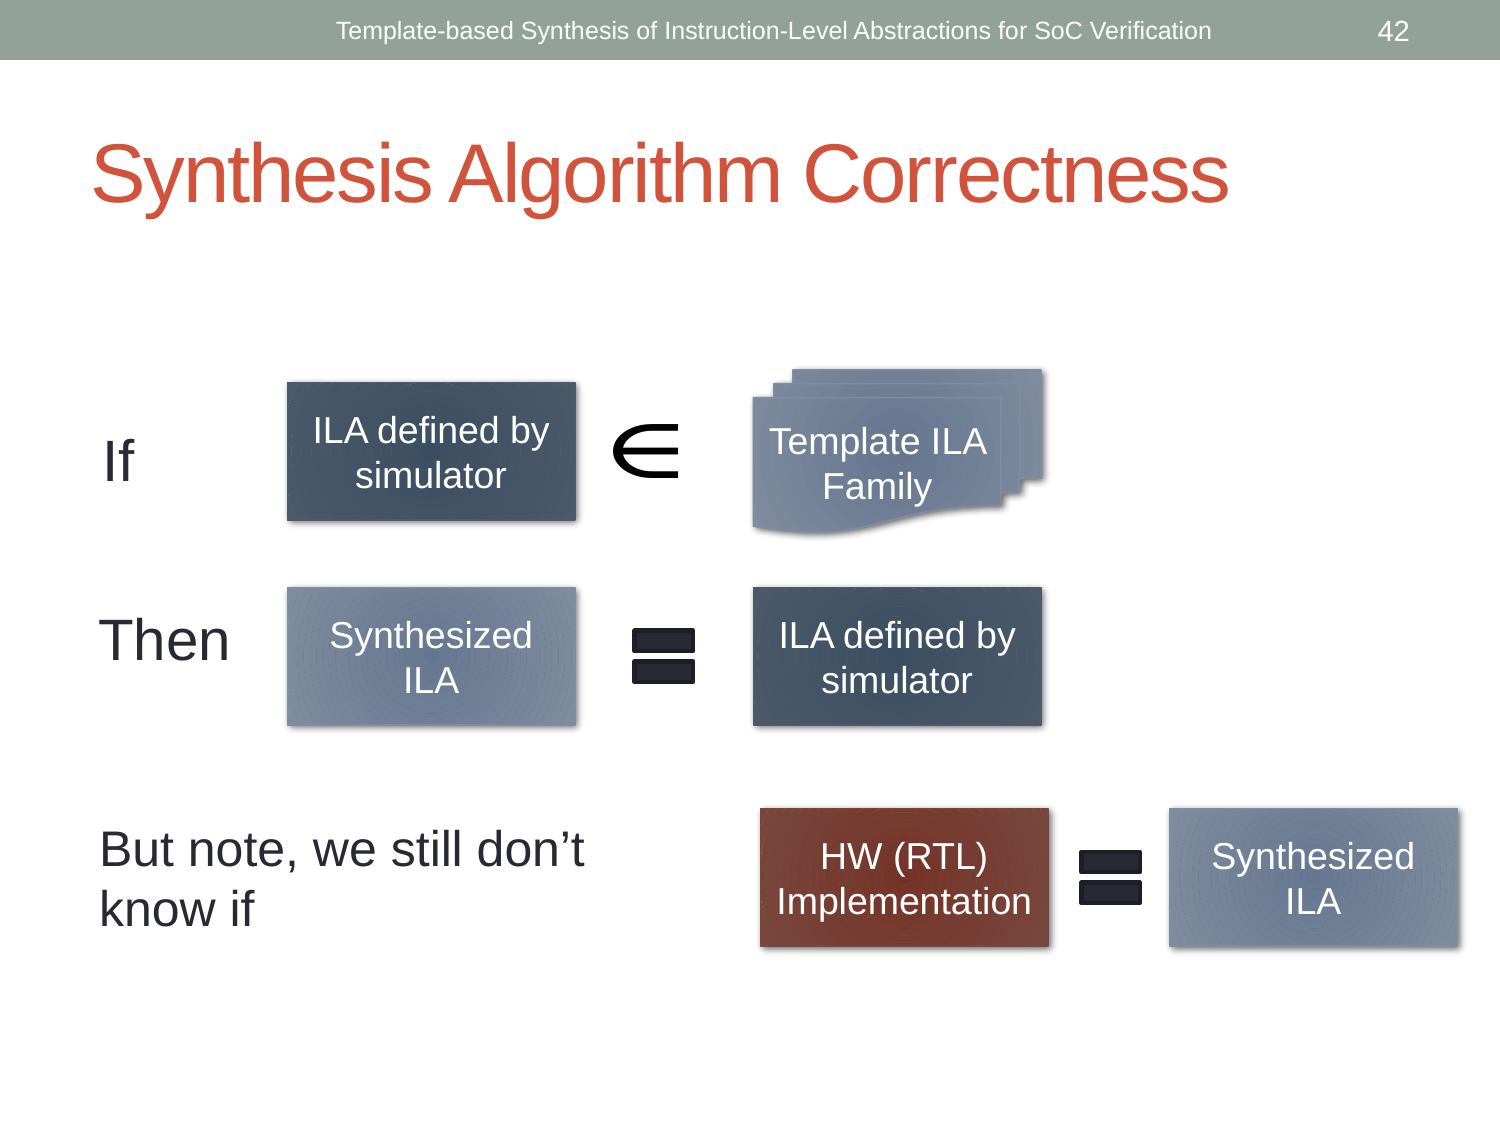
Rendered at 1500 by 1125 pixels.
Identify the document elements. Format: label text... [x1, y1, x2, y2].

text_box [632, 628, 695, 653]
text_box But note, we still don’t know if [84, 809, 703, 944]
text_box HW (RTL) Implementation [760, 808, 1049, 947]
text_box Synthesized ILA [287, 587, 576, 726]
slide_number 42 [1250, 3, 1425, 57]
text_box ILA defined by simulator [753, 587, 1042, 726]
text_box Then [83, 594, 247, 680]
text_box ILA defined by simulator [287, 382, 576, 521]
text_box Template ILA Family [752, 369, 1042, 533]
text_box Synthesized ILA [1169, 808, 1458, 947]
text_box [632, 659, 695, 684]
text_box [1079, 880, 1142, 905]
title Synthesis Algorithm Correctness [75, 87, 1425, 250]
text_box If [87, 416, 150, 501]
text_box [1079, 850, 1142, 874]
footer Template-based Synthesis of Instruction-Level Abstractions for SoC Verification [312, 3, 1238, 57]
